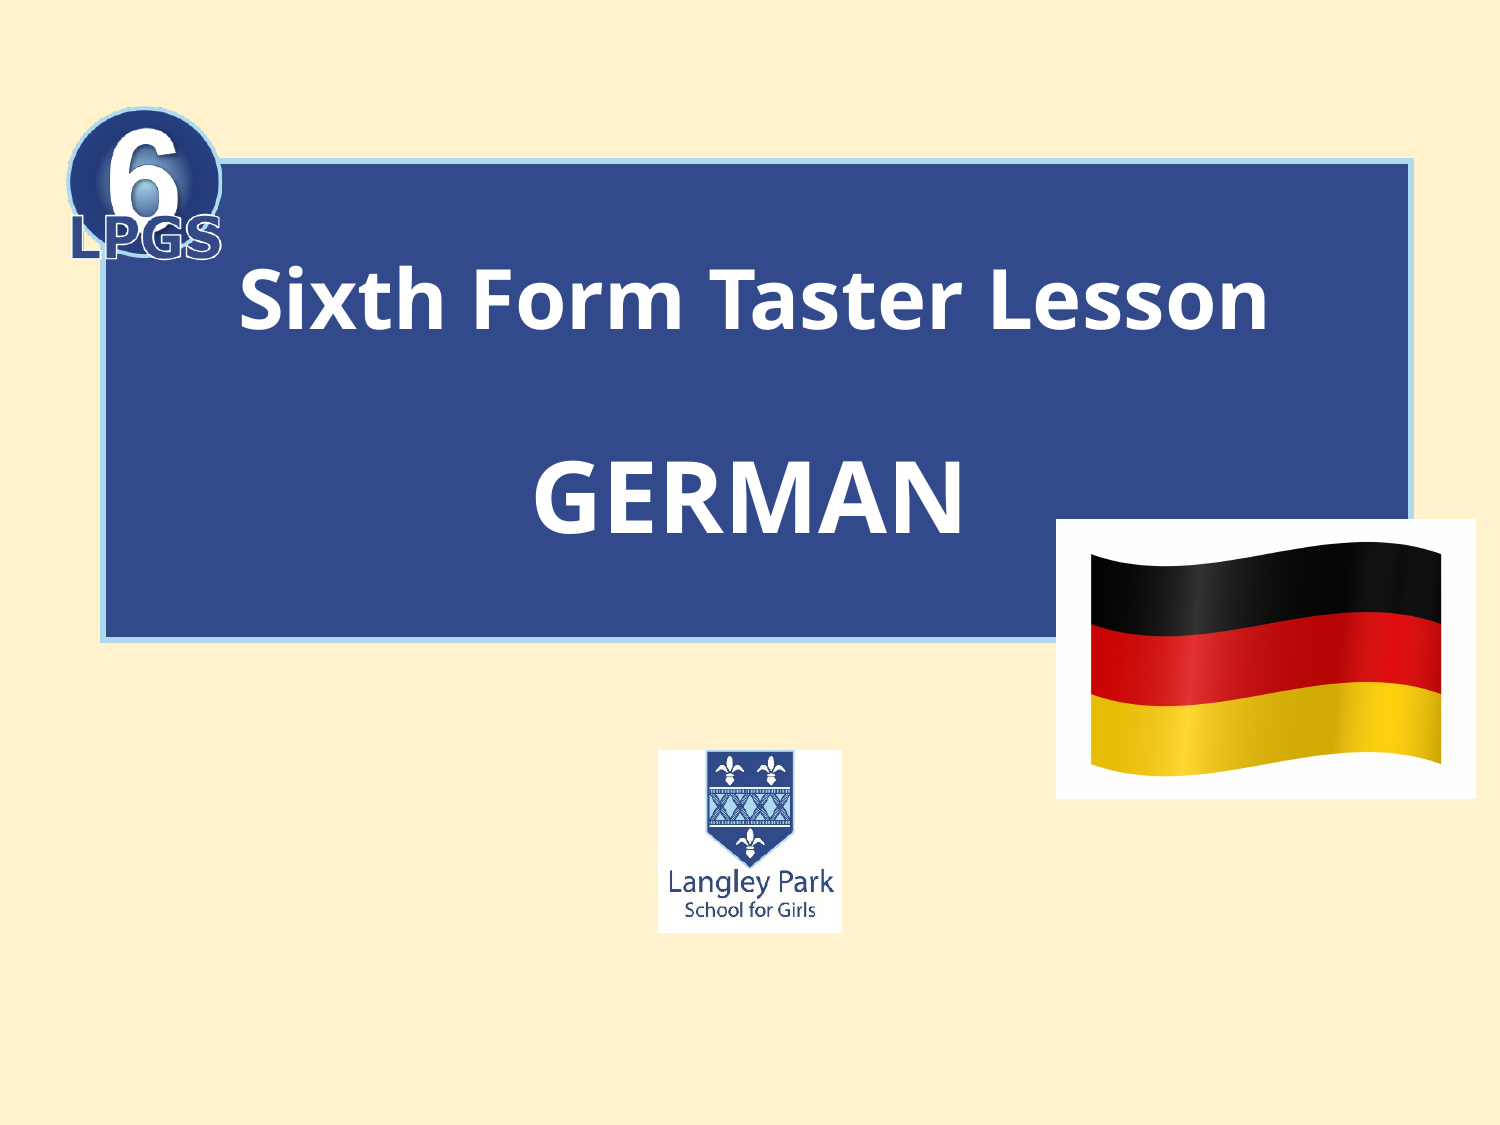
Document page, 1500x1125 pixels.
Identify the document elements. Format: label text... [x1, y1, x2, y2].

picture [1056, 519, 1476, 799]
picture [54, 85, 234, 277]
title Sixth Form Taster Lesson [127, 222, 1383, 355]
text_box GERMAN [122, 430, 1378, 563]
picture [658, 750, 842, 933]
